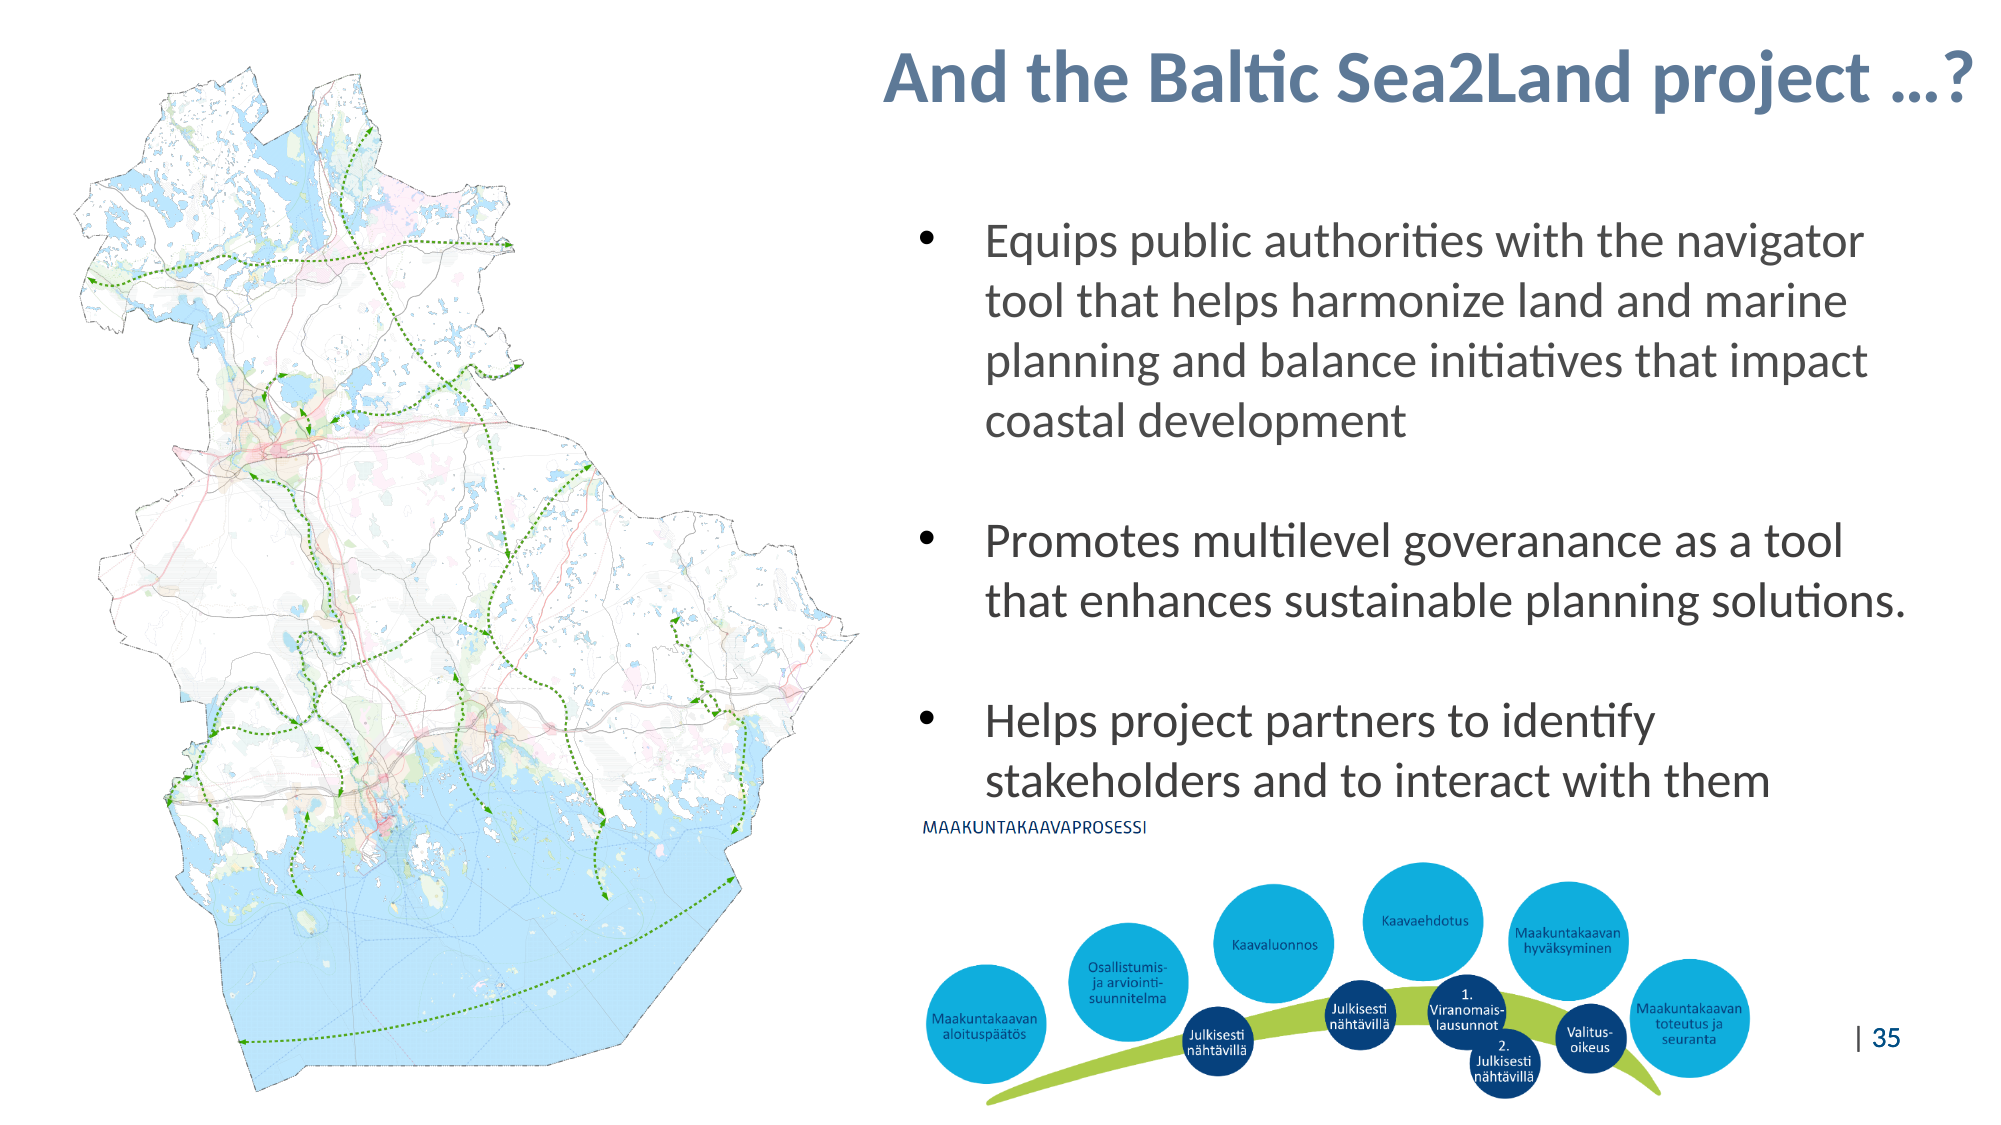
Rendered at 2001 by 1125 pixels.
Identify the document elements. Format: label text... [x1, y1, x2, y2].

picture [893, 806, 1788, 1125]
list Equips public authorities with the navigator tool that helps harmonize land and marine planning and balance initiatives that impact coastal development Promotes multilevel goveranance as a tool that enhances sustainable planning solutions. Helps project partners to identify stakeholders and to interact with them [894, 149, 1937, 850]
list And the Baltic Sea2Land project …? [861, 19, 2000, 126]
picture [0, 0, 861, 1125]
